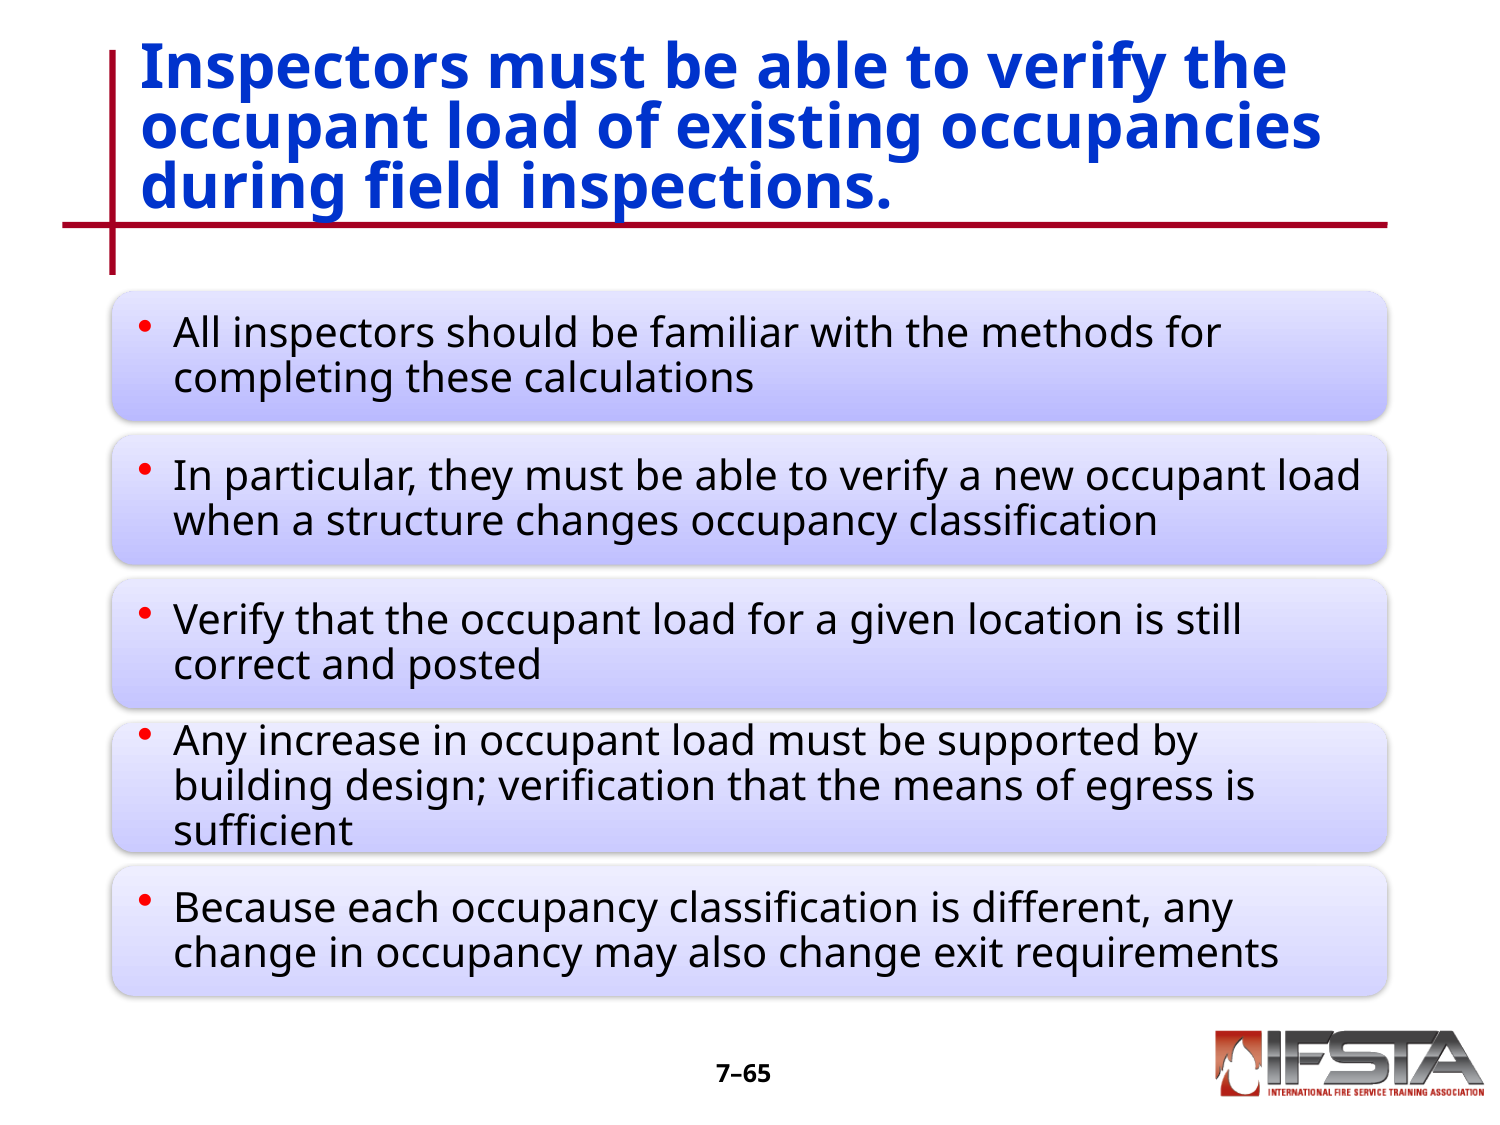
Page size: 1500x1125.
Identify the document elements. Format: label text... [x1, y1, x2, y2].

slide_number 7–64 [587, 1050, 900, 1125]
picture [1215, 1030, 1485, 1099]
title Inspectors must be able to verify the occupant load of existing occupancies during field inspections. [125, 33, 1400, 184]
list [112, 287, 1388, 1001]
